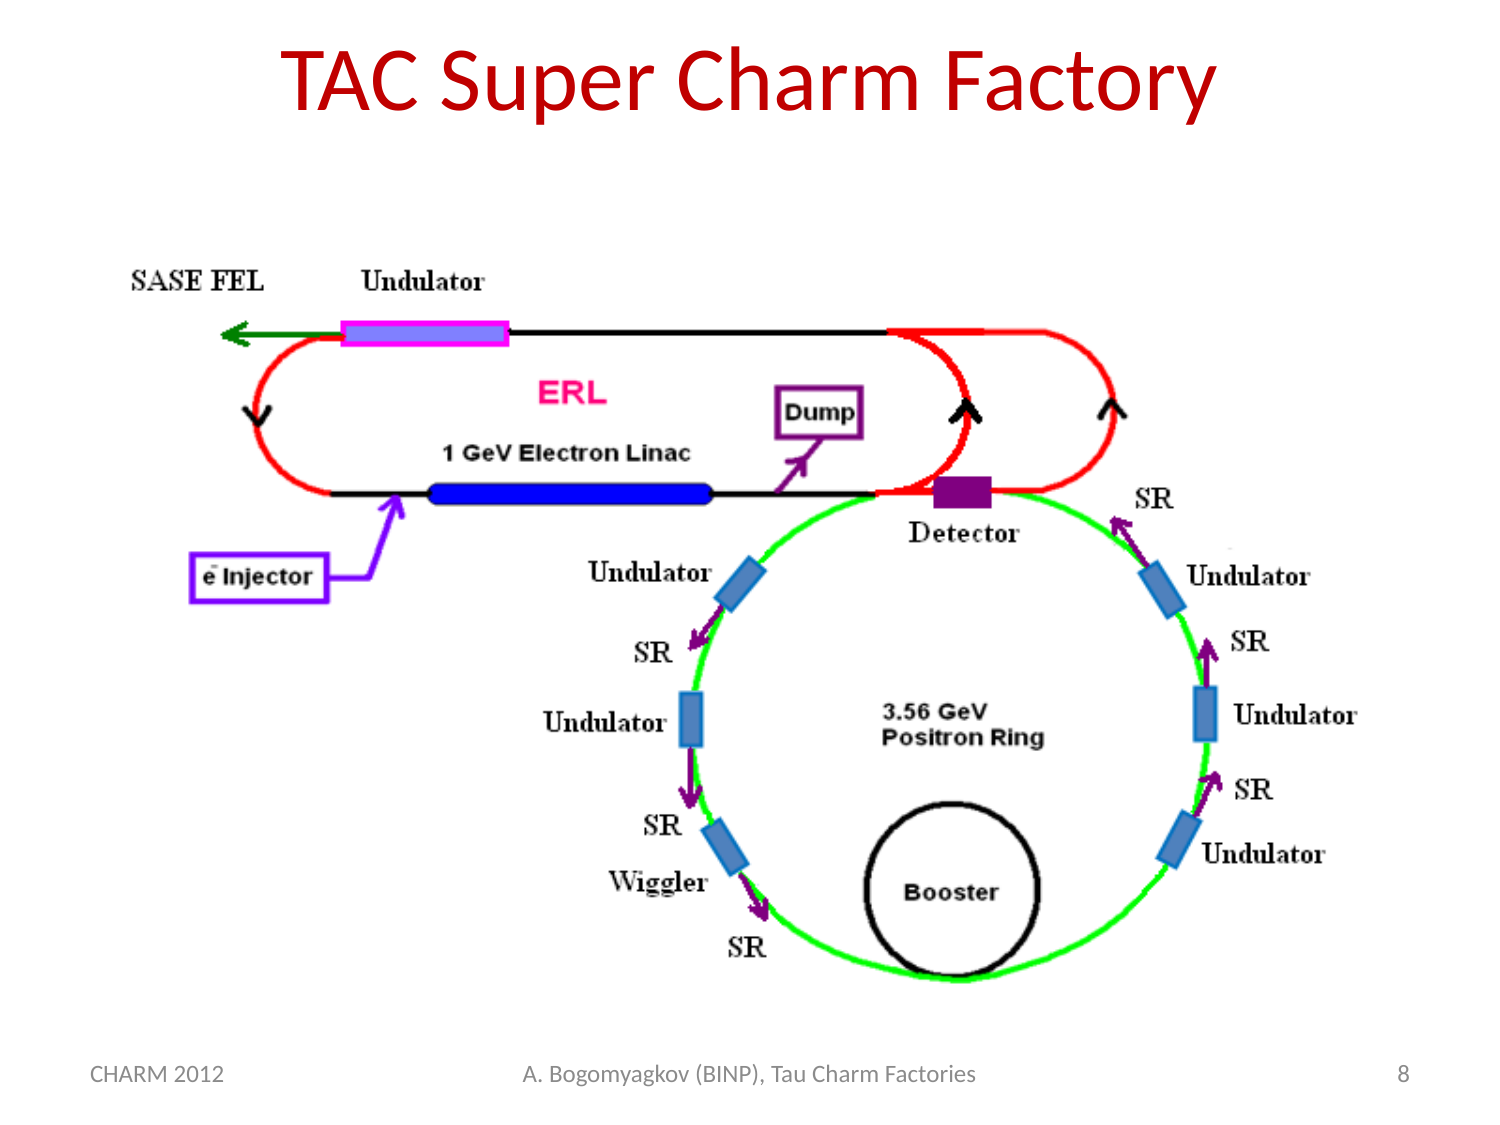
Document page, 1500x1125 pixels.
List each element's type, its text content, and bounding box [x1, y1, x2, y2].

picture [112, 229, 1388, 1012]
footer A. Bogomyagkov (BINP), Tau Charm Factories [472, 1042, 1028, 1103]
title TAC Super Charm Factory [75, 0, 1425, 148]
slide_number CHARM 2012 [75, 1042, 425, 1103]
slide_number 8 [1074, 1042, 1425, 1103]
